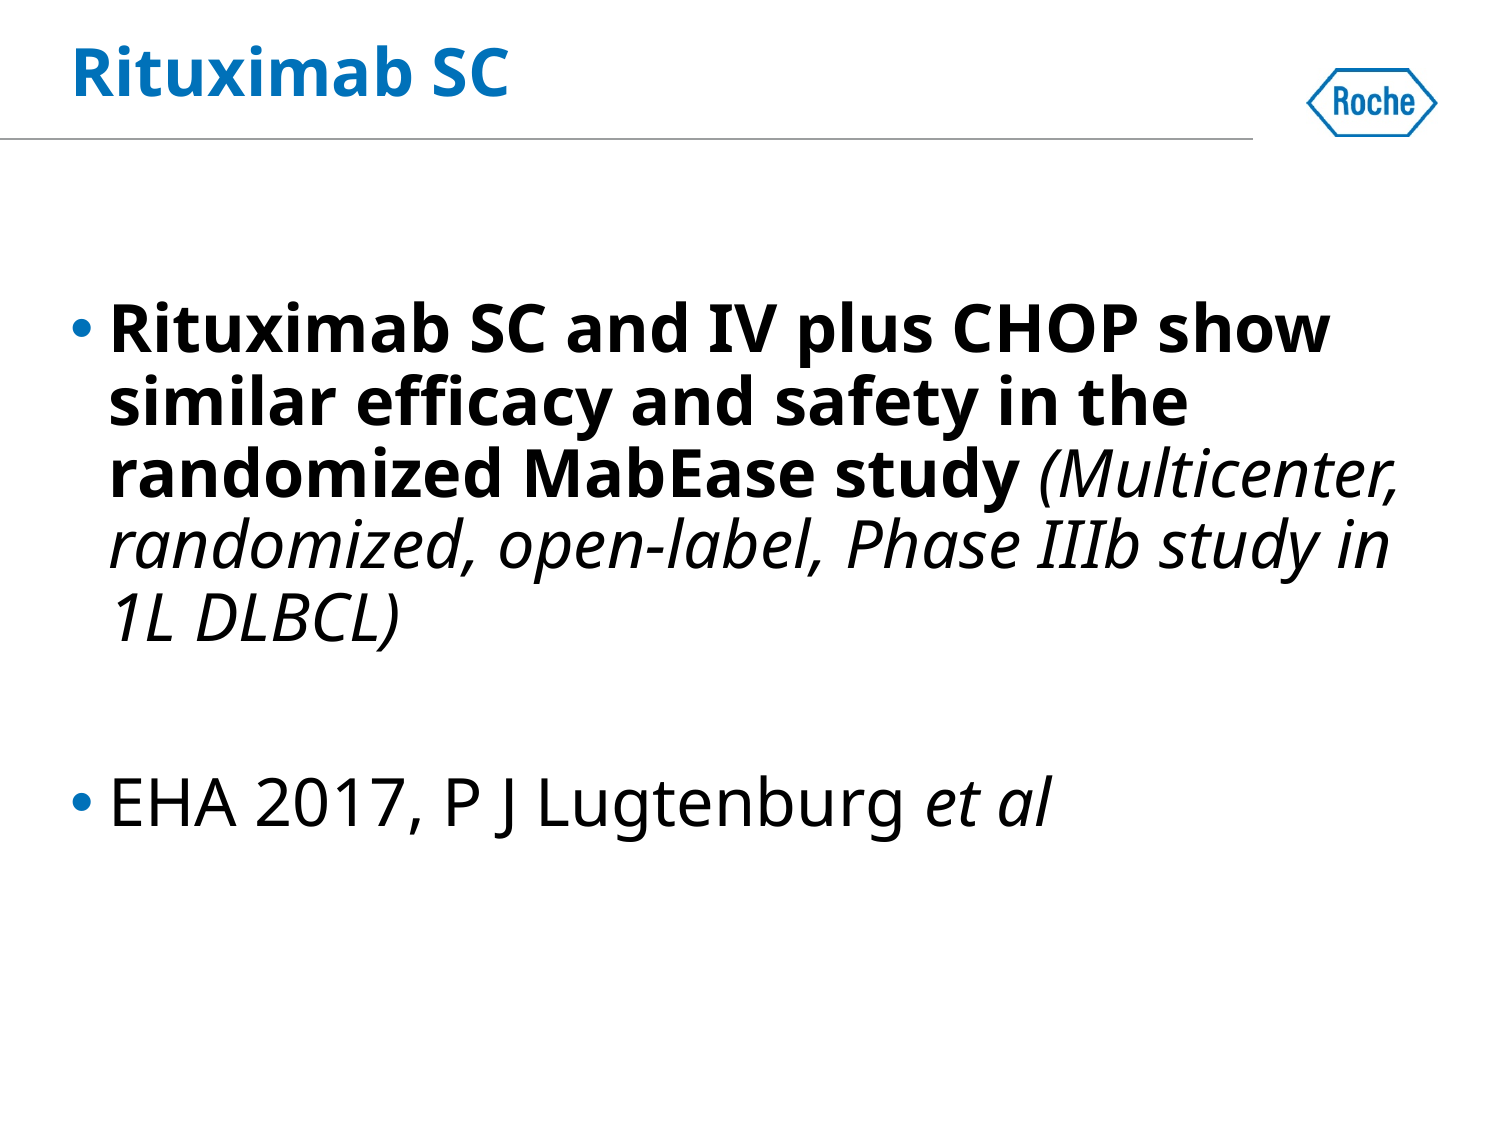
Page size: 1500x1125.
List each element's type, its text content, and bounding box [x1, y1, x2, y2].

list Rituximab SC and IV plus CHOP show similar efficacy and safety in the randomized MabEase study (Multicenter, randomized, open-label, Phase IIIb study in 1L DLBCL) EHA 2017, P J Lugtenburg et al [70, 295, 1466, 1010]
text_box Rituximab SC [70, 0, 1311, 139]
picture [1311, 68, 1438, 137]
